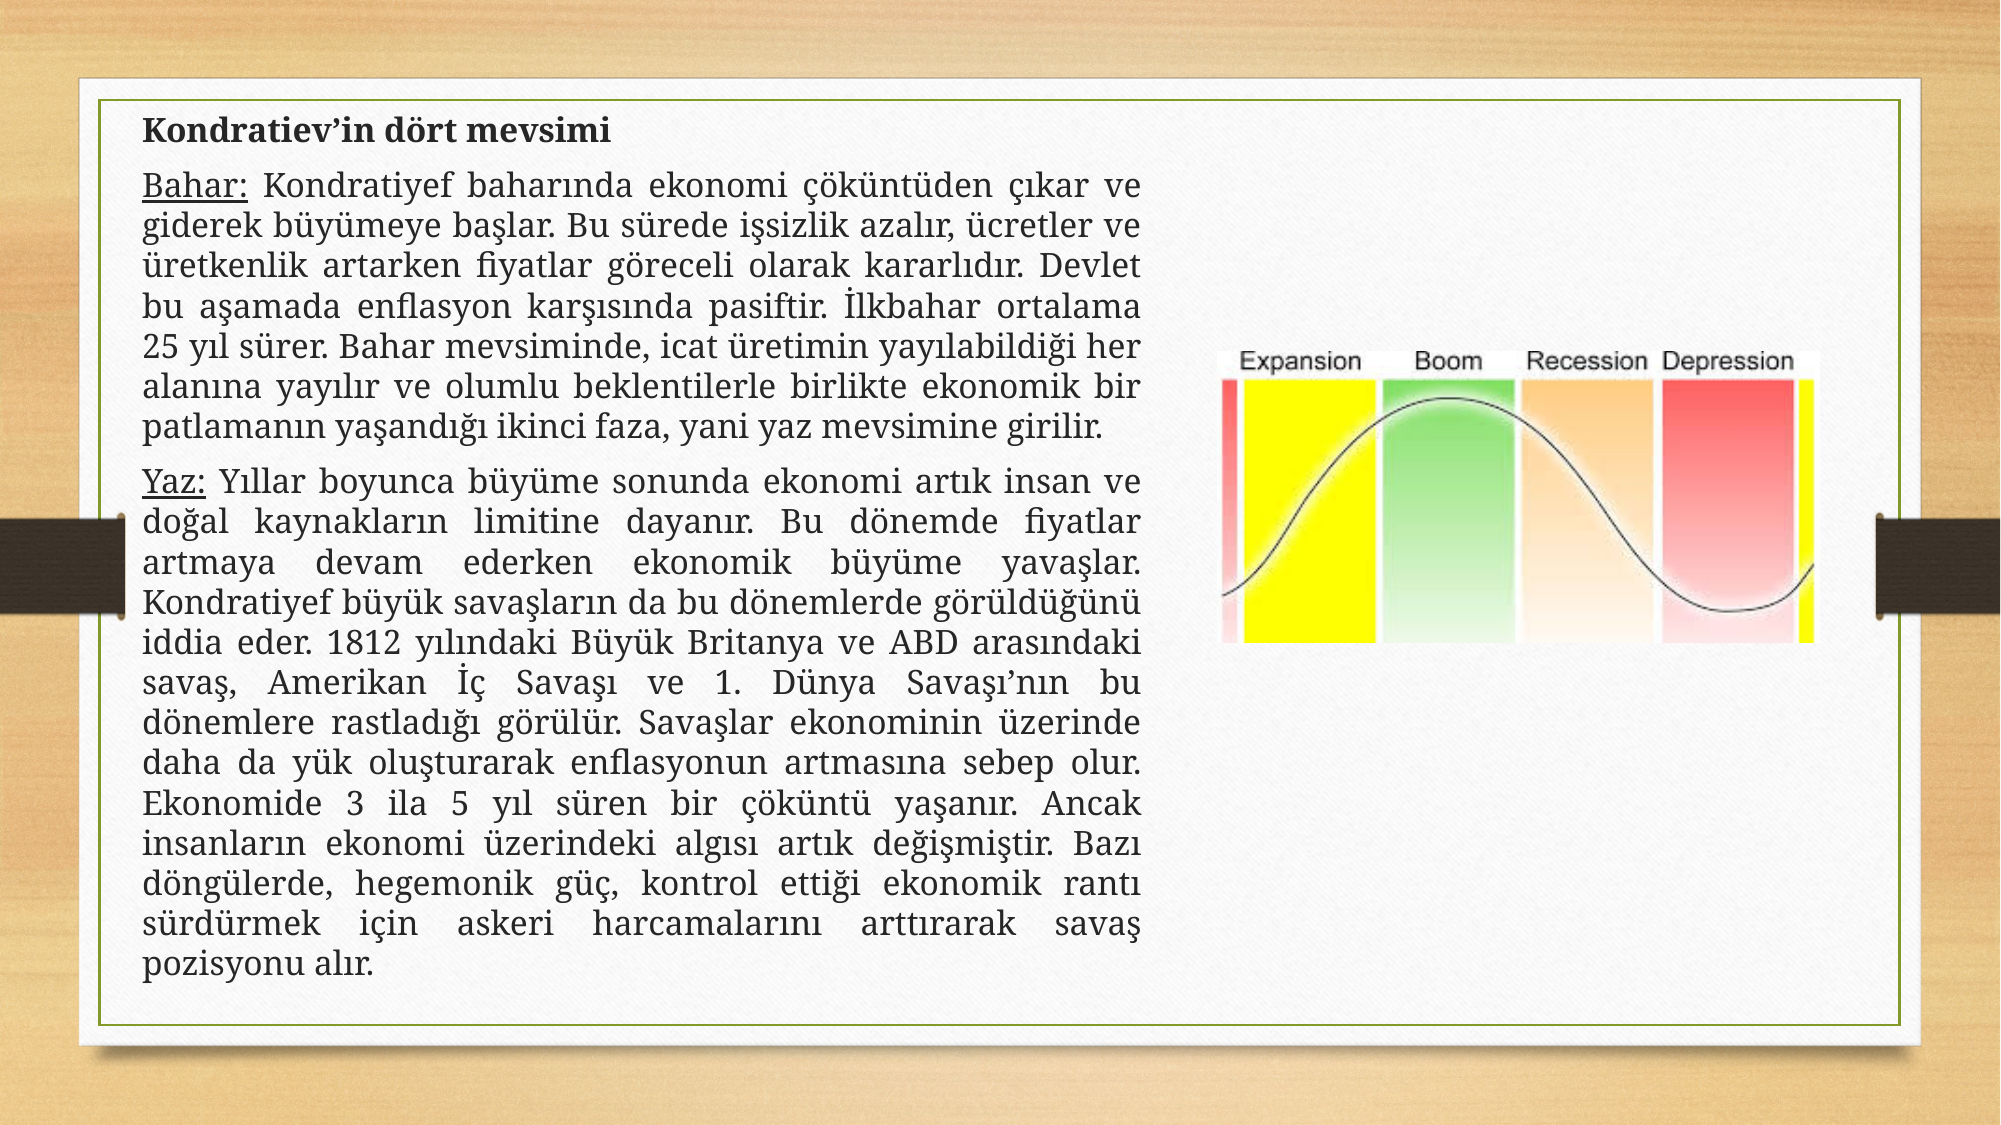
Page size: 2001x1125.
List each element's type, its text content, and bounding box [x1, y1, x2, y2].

picture [0, 0, 2001, 1125]
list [1217, 351, 1821, 643]
list Kondratiev’in dört mevsimi Bahar: Kondratiyef baharında ekonomi çöküntüden çıkar ve giderek büyümeye başlar. Bu sürede işsizlik azalır, ücretler ve üretkenlik artarken fiyatlar göreceli olarak kararlıdır. Devlet bu aşamada enflasyon karşısında pasiftir. İlkbahar ortalama 25 yıl sürer. Bahar mevsiminde, icat üretimin yayılabildiği her alanına yayılır ve olumlu beklentilerle birlikte ekonomik bir patlamanın yaşandığı ikinci faza, yani yaz mevsimine girilir. Yaz: Yıllar boyunca büyüme sonunda ekonomi artık insan ve doğal kaynakların limitine dayanır. Bu dönemde fiyatlar artmaya devam ederken ekonomik büyüme yavaşlar. Kondratiyef büyük savaşların da bu dönemlerde görüldüğünü iddia eder. 1812 yılındaki Büyük Britanya ve ABD arasındaki savaş, Amerikan İç Savaşı ve 1. Dünya Savaşı’nın bu dönemlere rastladığı görülür. Savaşlar ekonominin üzerinde daha da yük oluşturarak enflasyonun artmasına sebep olur. Ekonomide 3 ila 5 yıl süren bir çöküntü yaşanır. Ancak insanların ekonomi üzerindeki algısı artık değişmiştir. Bazı döngülerde, hegemonik güç, kontrol ettiği ekonomik rantı sürdürmek için askeri harcamalarını arttırarak savaş pozisyonu alır. [127, 101, 1158, 1013]
